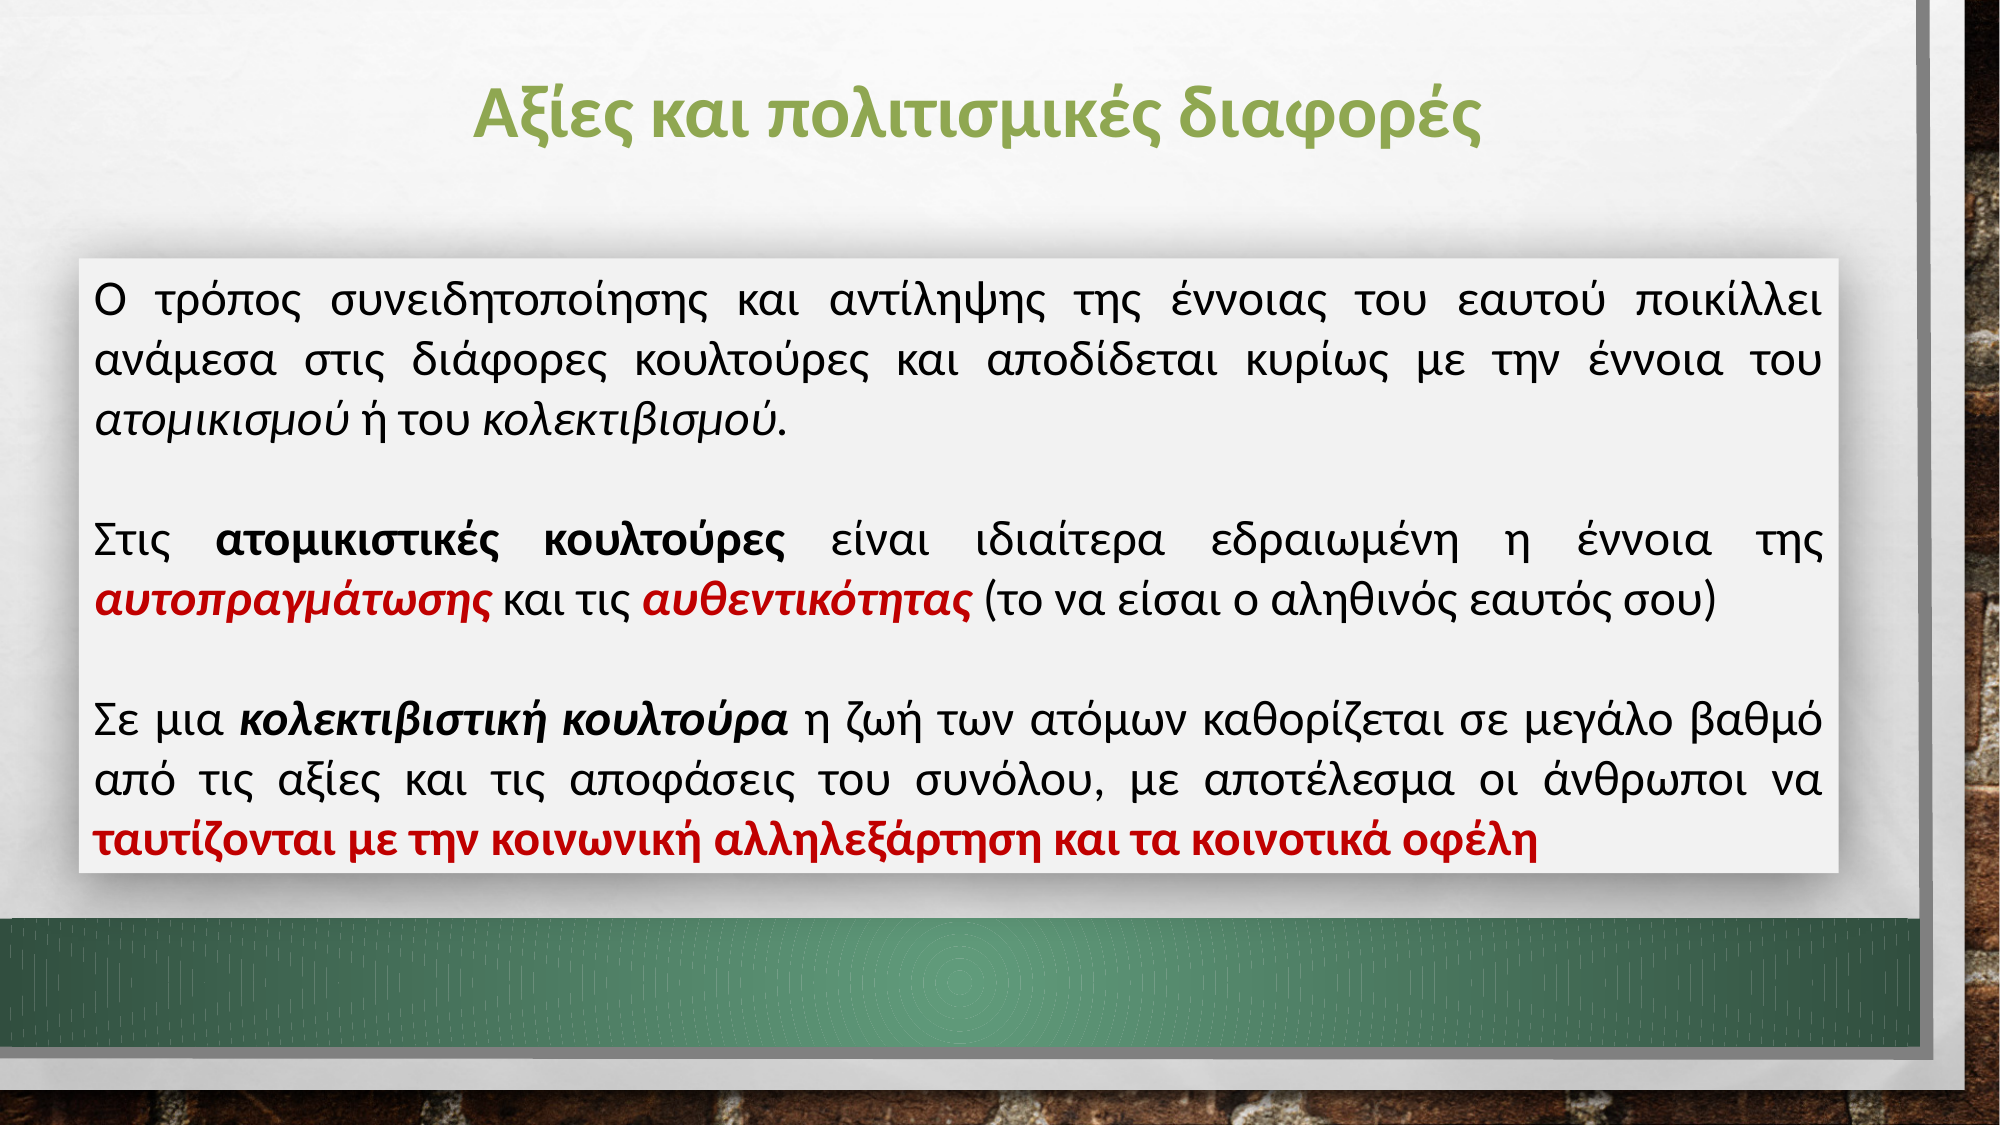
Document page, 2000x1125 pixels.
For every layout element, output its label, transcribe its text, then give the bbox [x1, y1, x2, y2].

title Αξίες και πολιτισμικές διαφορές [125, 19, 1831, 209]
picture [0, 0, 2000, 1125]
text_box Ο τρόπος συνειδητοποίησης και αντίληψης της έννοιας του εαυτού ποικίλλει ανάμεσα στις διάφορες κουλτούρες και αποδίδεται κυρίως με την έννοια του ατομικισμού ή του κολεκτιβισμού. Στις ατομικιστικές κουλτούρες είναι ιδιαίτερα εδραιωμένη η έννοια της αυτοπραγμάτωσης και τις αυθεντικότητας (το να είσαι ο αληθινός εαυτός σου) Σε μια κολεκτιβιστική κουλτούρα η ζωή των ατόμων καθορίζεται σε μεγάλο βαθμό από τις αξίες και τις αποφάσεις του συνόλου, με αποτέλεσμα οι άνθρωποι να ταυτίζονται με την κοινωνική αλληλεξάρτηση και τα κοινοτικά οφέλη [78, 258, 1839, 874]
